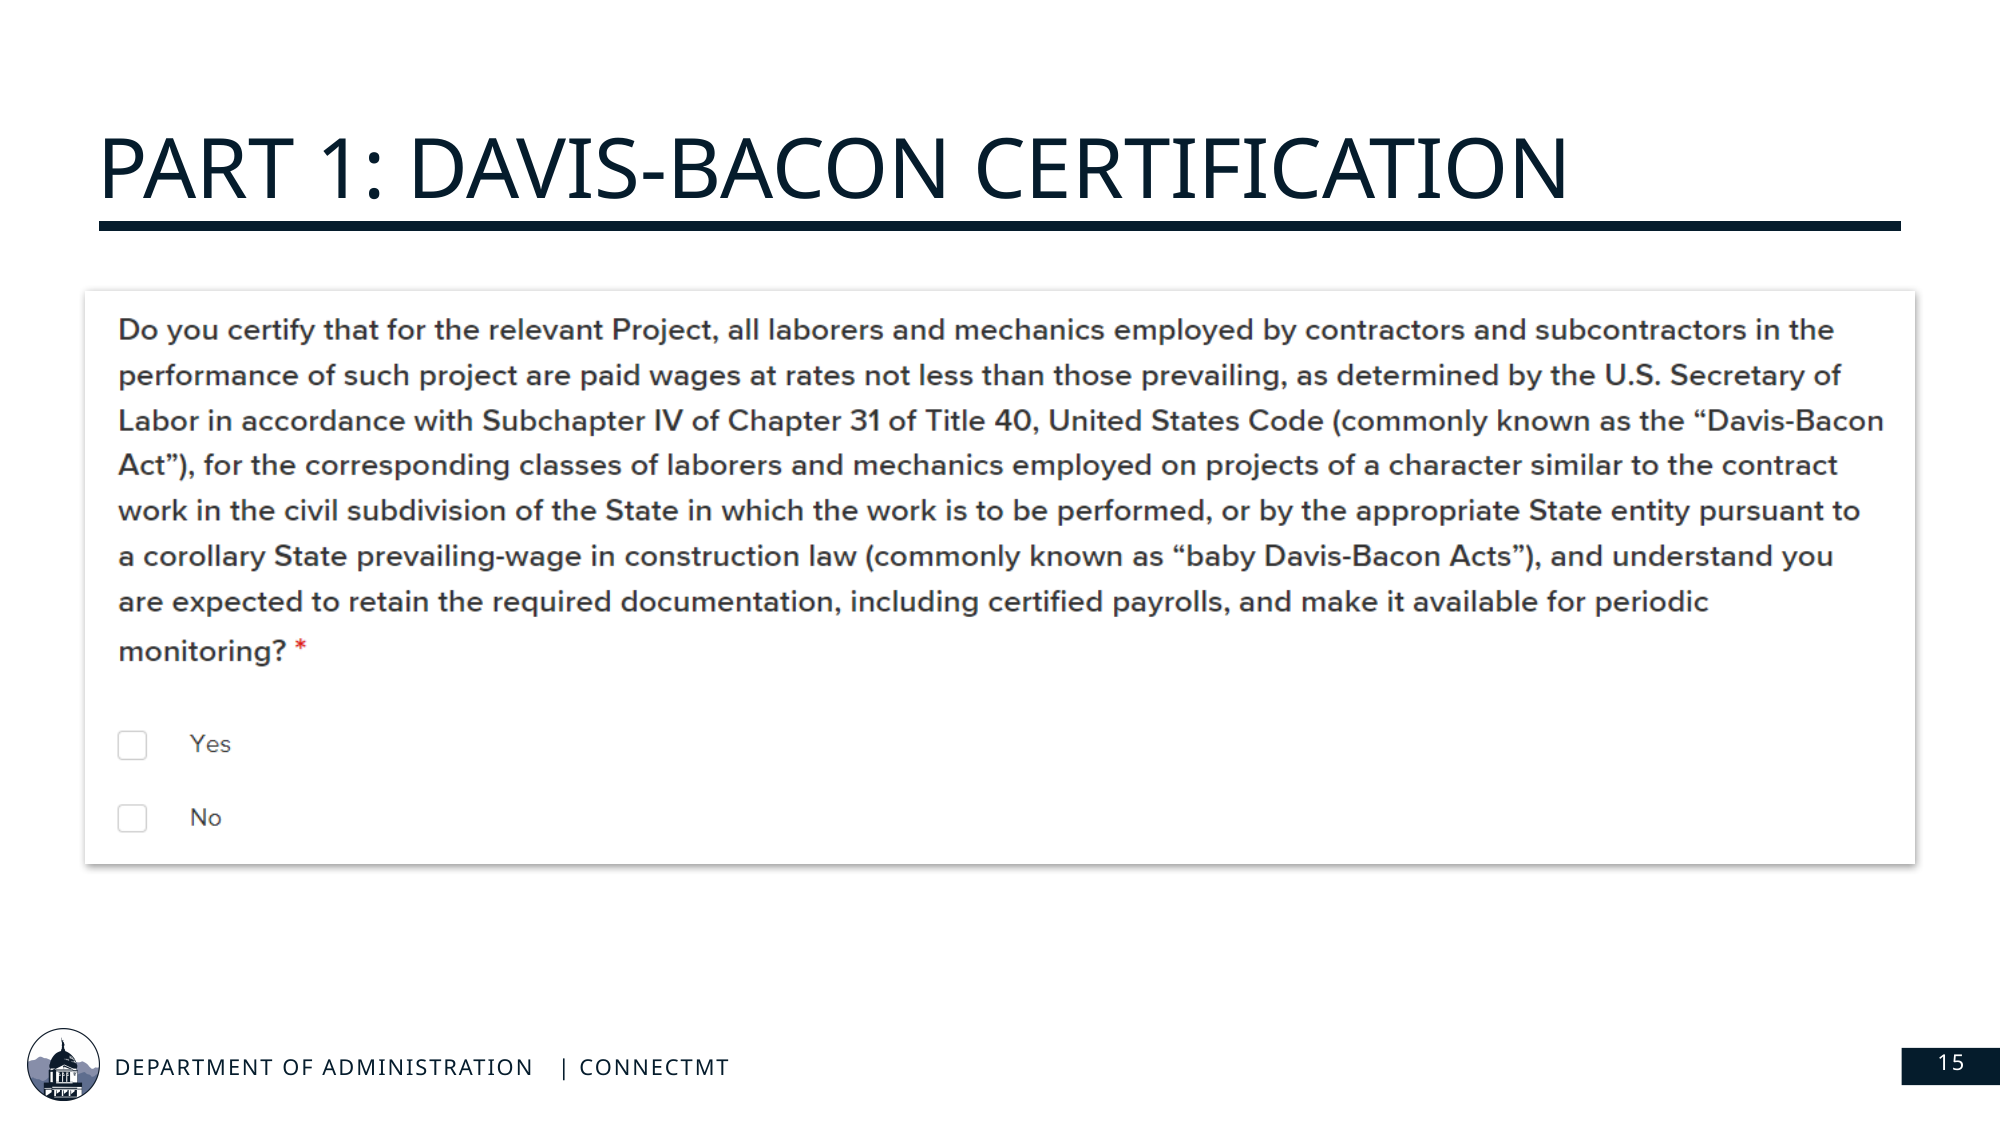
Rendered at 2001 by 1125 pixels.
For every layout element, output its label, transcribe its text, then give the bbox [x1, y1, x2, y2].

text_box 15 [1901, 1047, 2000, 1086]
text_box PART 1: DAVIS-BACON CERTIFICATION [82, 119, 1841, 227]
text_box Department of Administration | Connectmt [100, 1044, 1301, 1088]
picture [27, 1027, 100, 1102]
picture [99, 304, 1901, 850]
